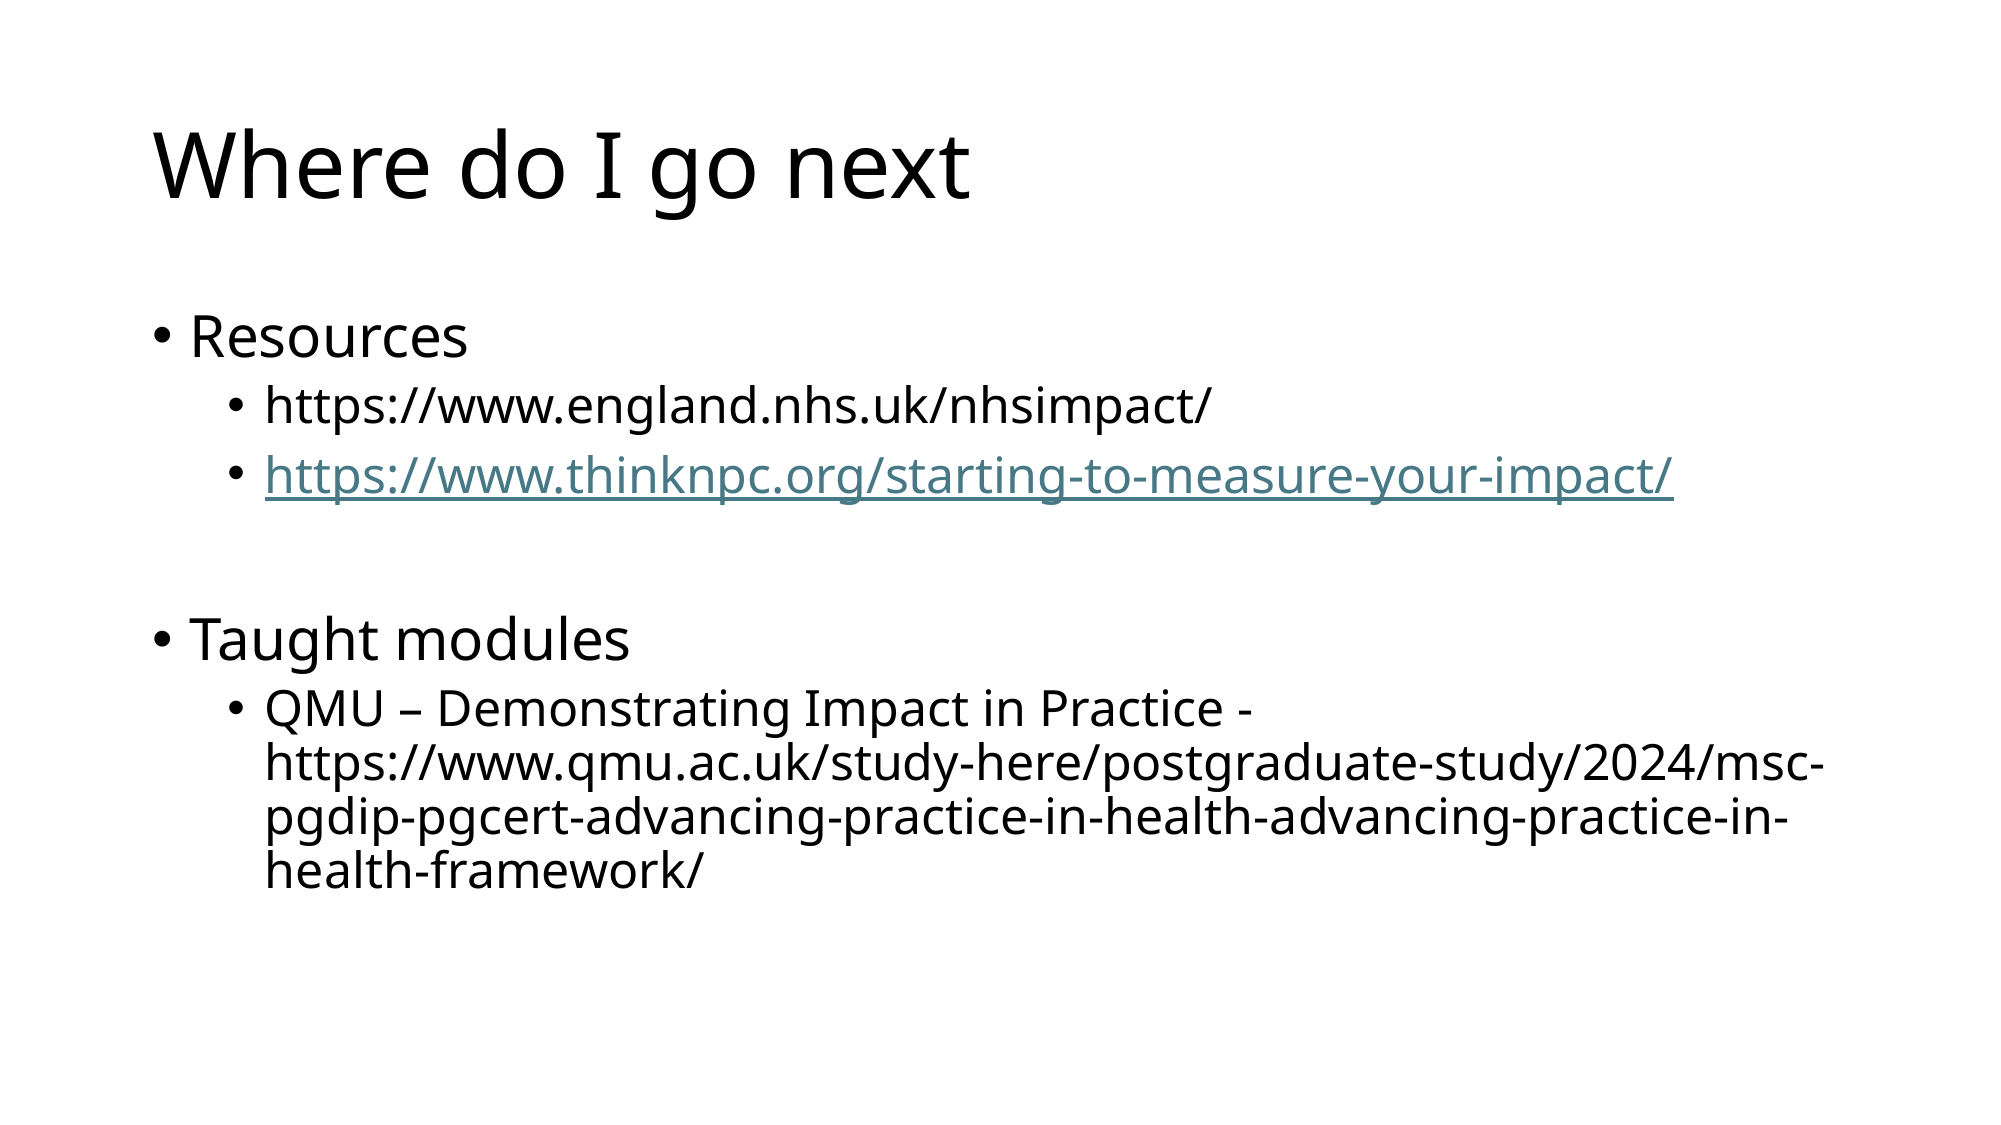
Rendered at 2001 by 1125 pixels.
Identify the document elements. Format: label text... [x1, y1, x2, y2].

list Resources https://www.england.nhs.uk/nhsimpact/ https://www.thinknpc.org/starting-to-measure-your-impact/ Taught modules QMU – Demonstrating Impact in Practice - https://www.qmu.ac.uk/study-here/postgraduate-study/2024/msc-pgdip-pgcert-advancing-practice-in-health-advancing-practice-in-health-framework/ [137, 299, 1863, 1014]
title Where do I go next [137, 59, 1863, 278]
